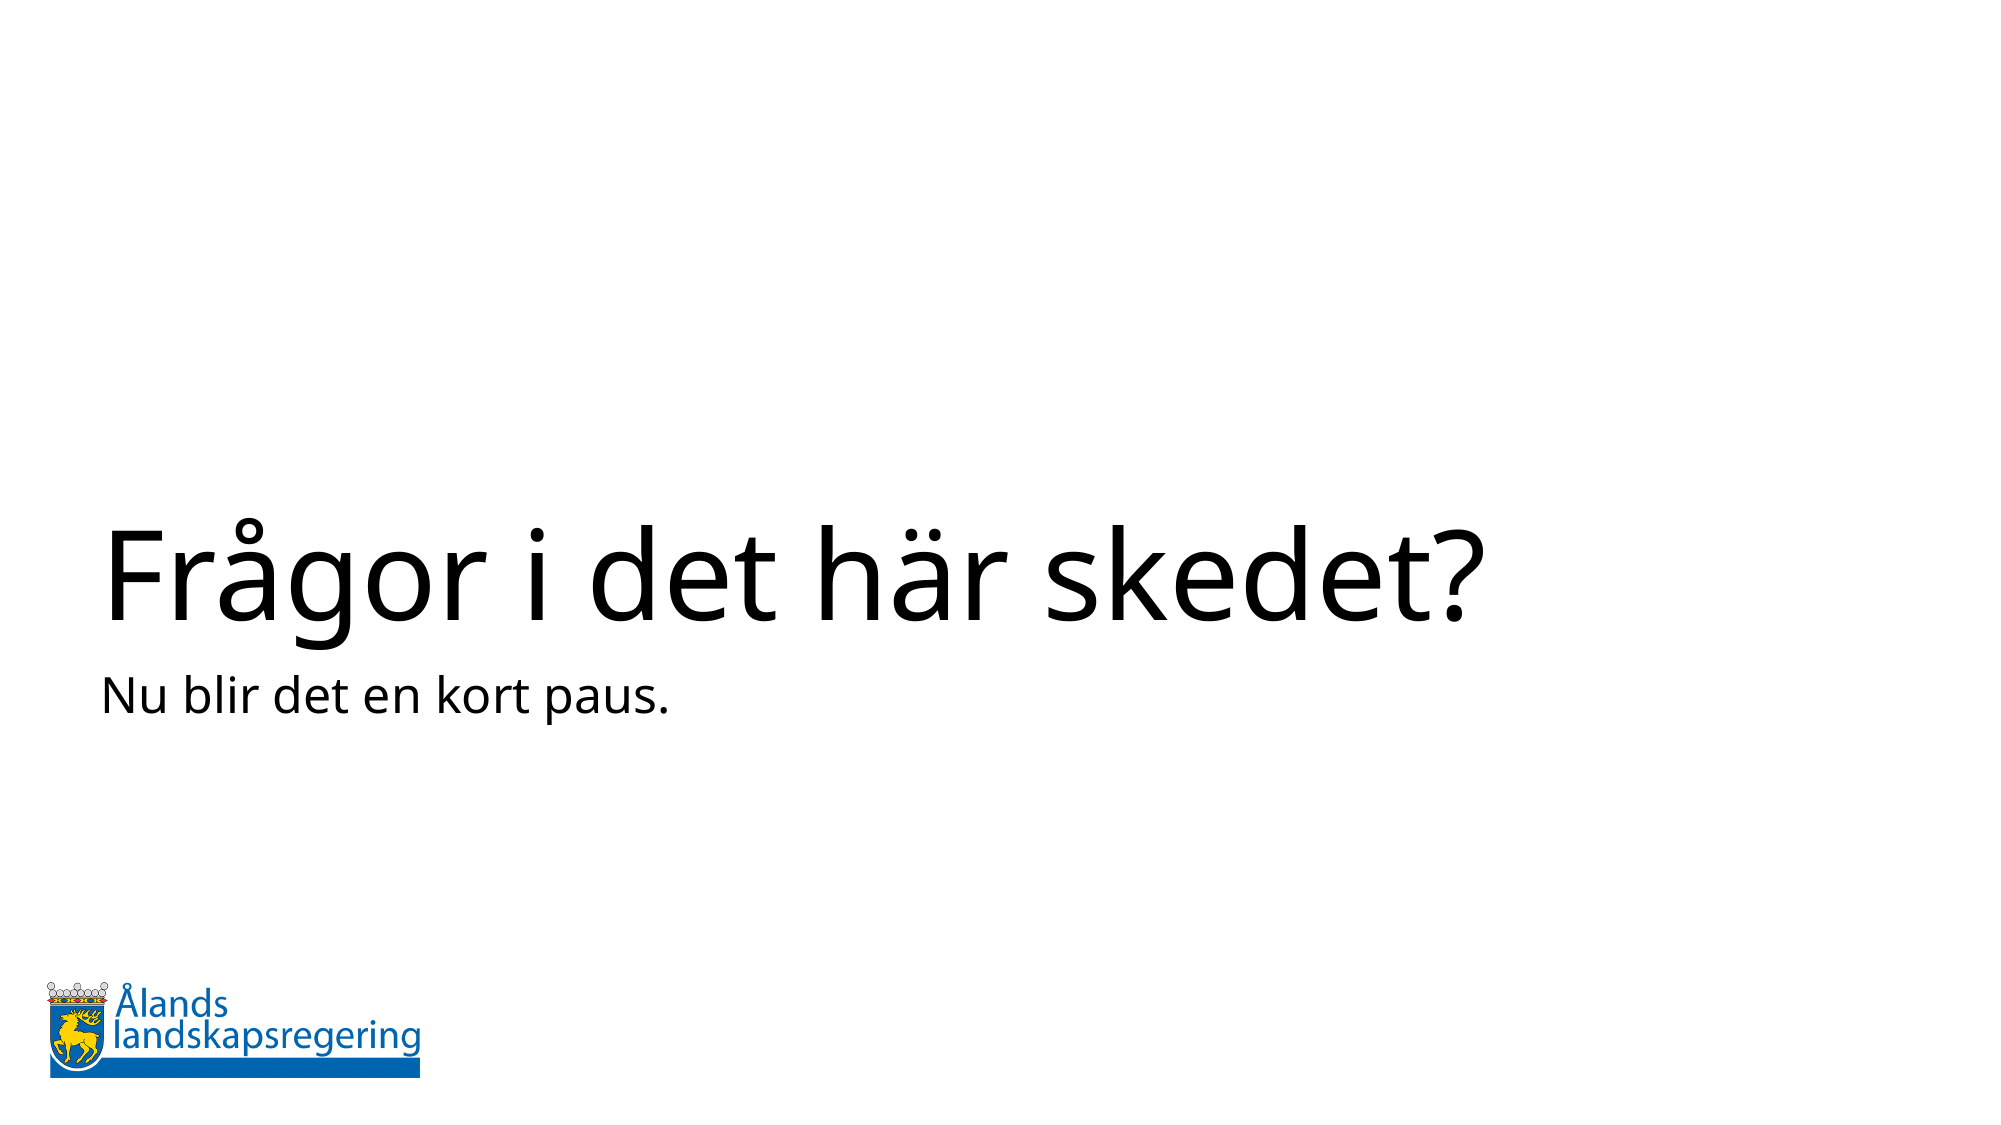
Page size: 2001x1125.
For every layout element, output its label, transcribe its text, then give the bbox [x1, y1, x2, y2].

picture [47, 980, 420, 1078]
title Frågor i det här skedet? [100, 264, 1898, 648]
subtitle Nu blir det en kort paus. [100, 669, 1898, 816]
